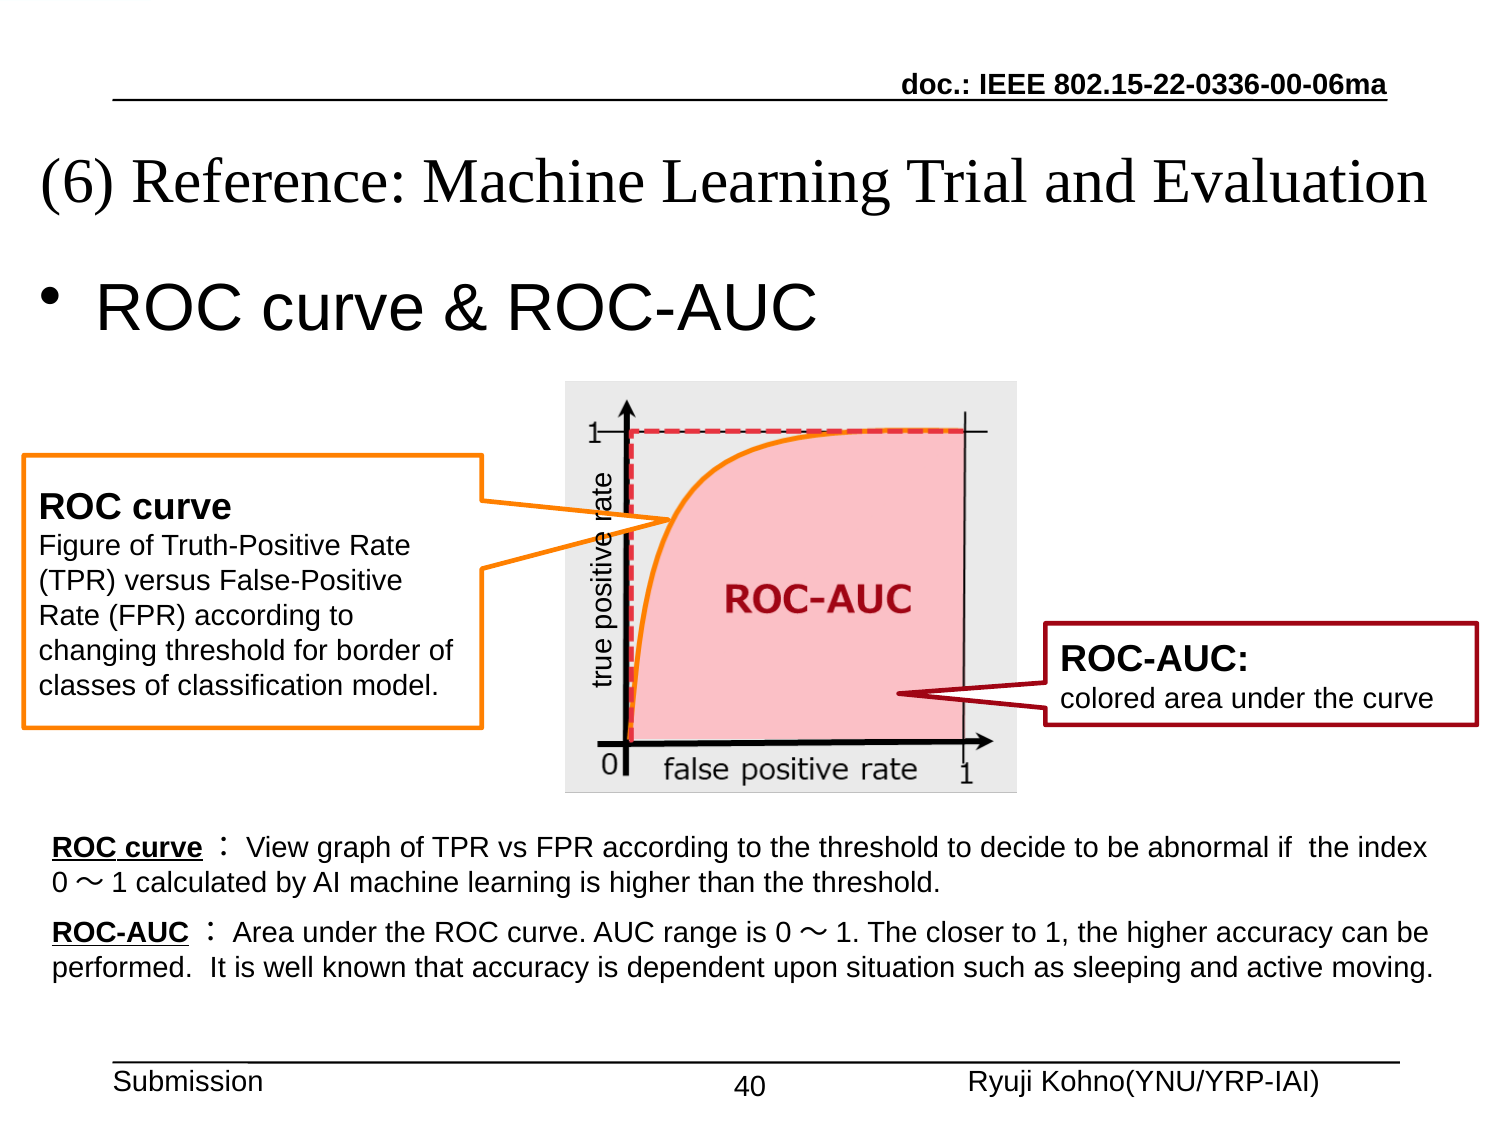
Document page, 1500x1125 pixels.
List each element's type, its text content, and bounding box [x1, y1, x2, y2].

list ROC curve & ROC-AUC [23, 256, 1448, 644]
slide_number 40 [733, 1066, 767, 1103]
picture [565, 380, 1017, 813]
text_box ROC-AUC: colored area under the curve [1022, 621, 1480, 727]
title (6) Reference: Machine Learning Trial and Evaluation [0, 122, 1486, 231]
text_box ROC curve：View graph of TPR vs FPR according to the threshold to decide to be abnormal if the index 0～1 calculated by AI machine learning is higher than the threshold. ROC-AUC：Area under the ROC curve. AUC range is 0～1. The closer to 1, the higher accuracy can be performed. It is well known that accuracy is dependent upon situation such as sleeping and active moving. [23, 828, 1448, 1025]
text_box ROC curve Figure of Truth-Positive Rate (TPR) versus False-Positive Rate (FPR) according to changing threshold for border of classes of classification model. [21, 453, 560, 730]
